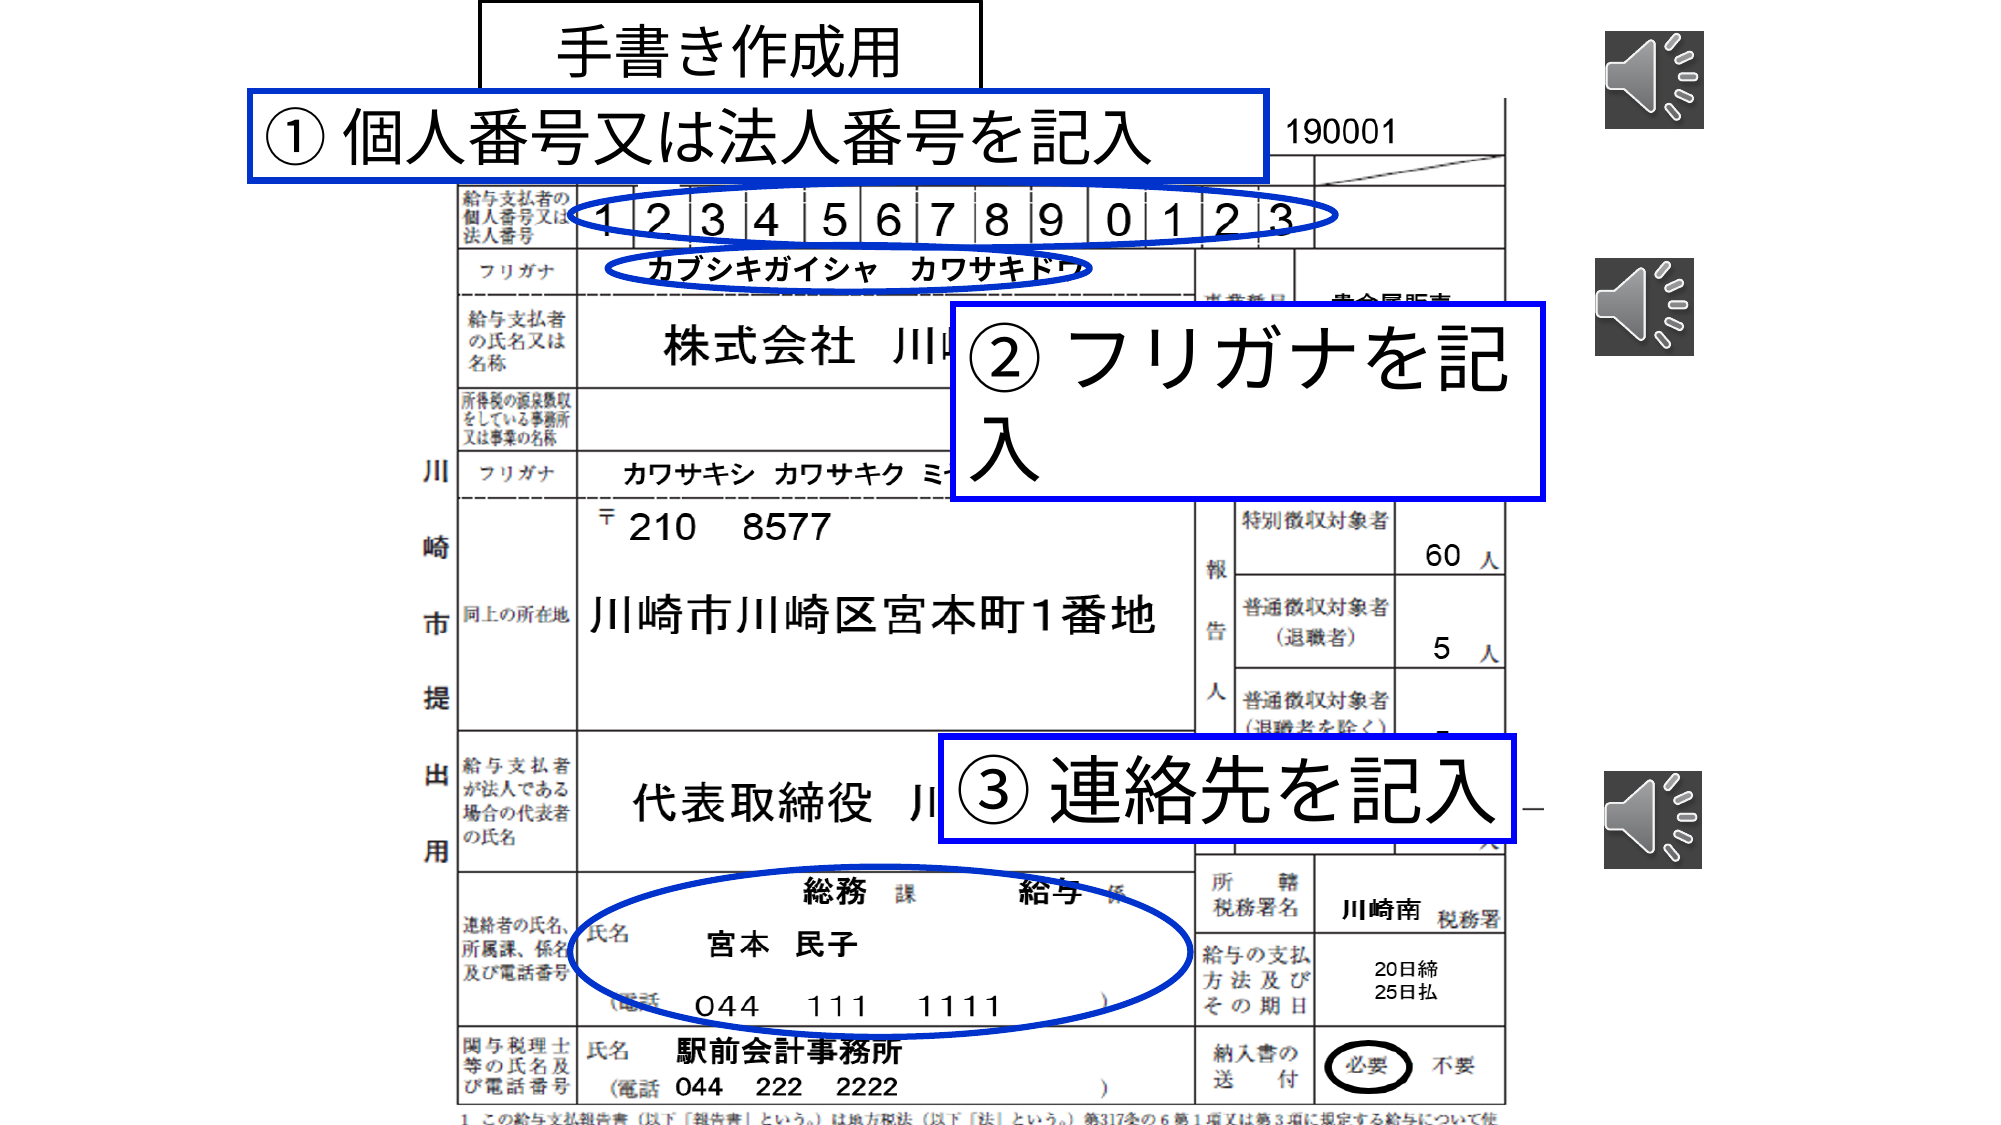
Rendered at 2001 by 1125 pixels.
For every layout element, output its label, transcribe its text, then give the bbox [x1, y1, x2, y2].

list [418, 98, 1544, 1125]
picture [1603, 769, 1704, 871]
title 手書き作成用 [478, 0, 983, 90]
picture [1594, 256, 1695, 358]
picture [1604, 29, 1705, 131]
text_box ①個人番号又は法人番号を記入 [249, 90, 1267, 181]
